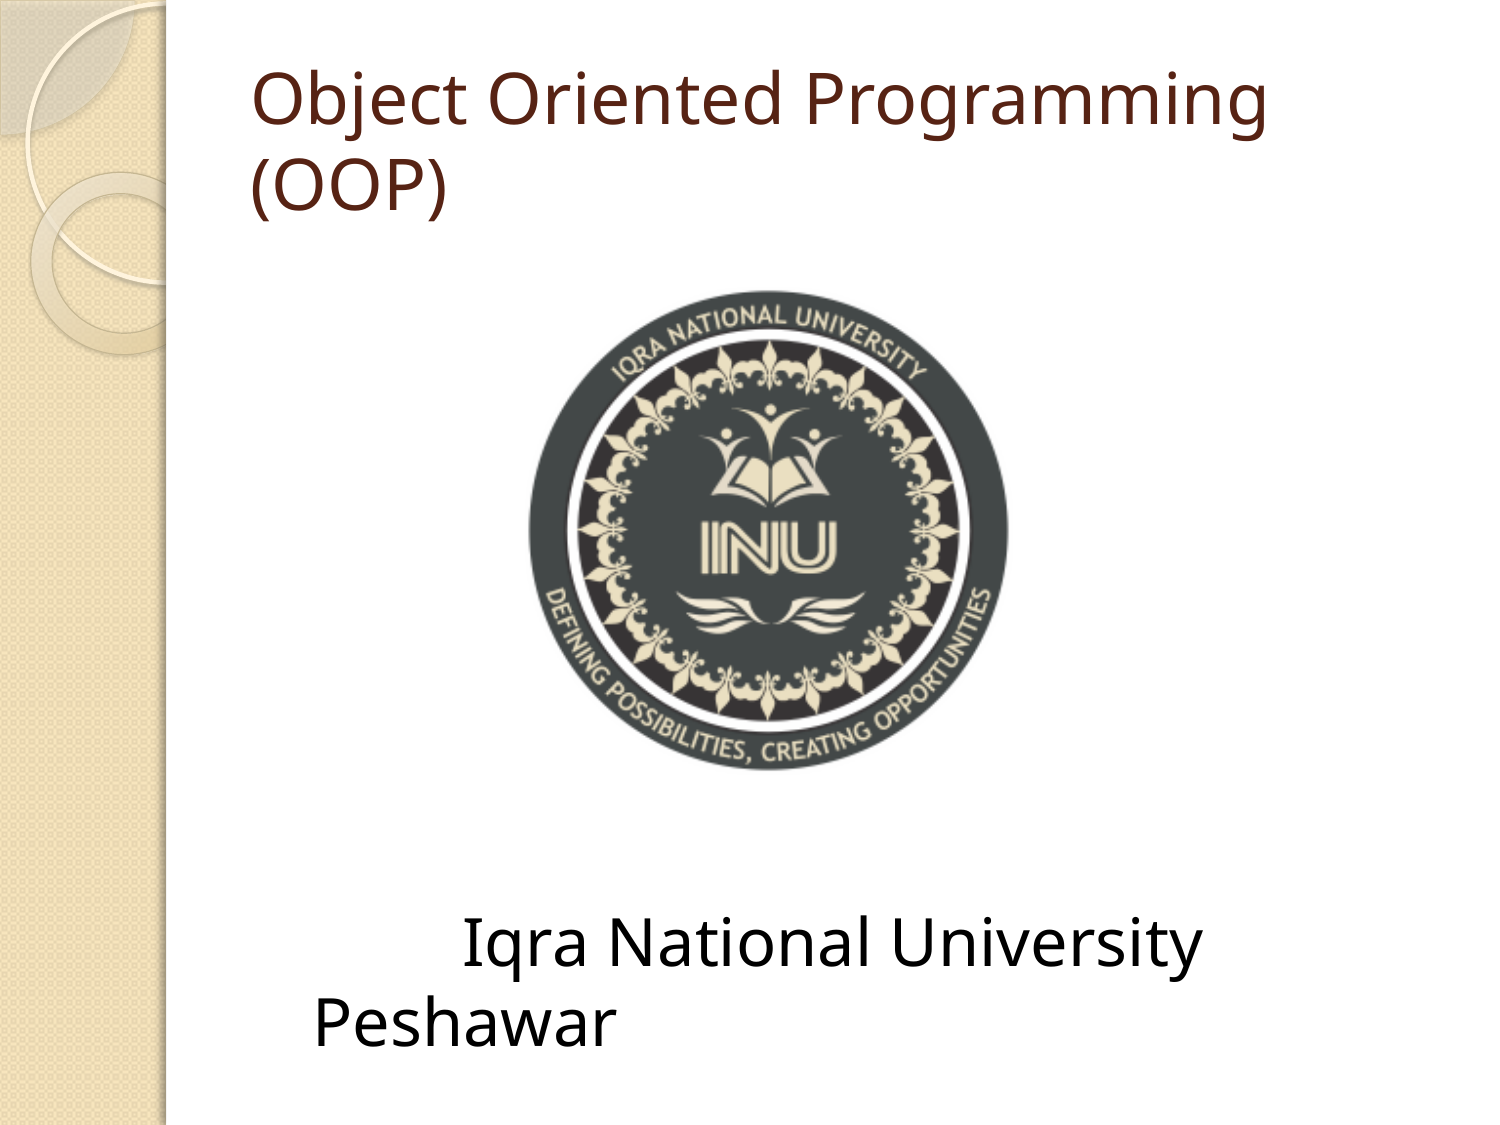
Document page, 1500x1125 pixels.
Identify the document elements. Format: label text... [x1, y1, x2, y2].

title Object Oriented Programming (OOP) [235, 45, 1466, 233]
picture [524, 287, 1013, 776]
list Iqra National University Peshawar [237, 800, 1468, 1100]
